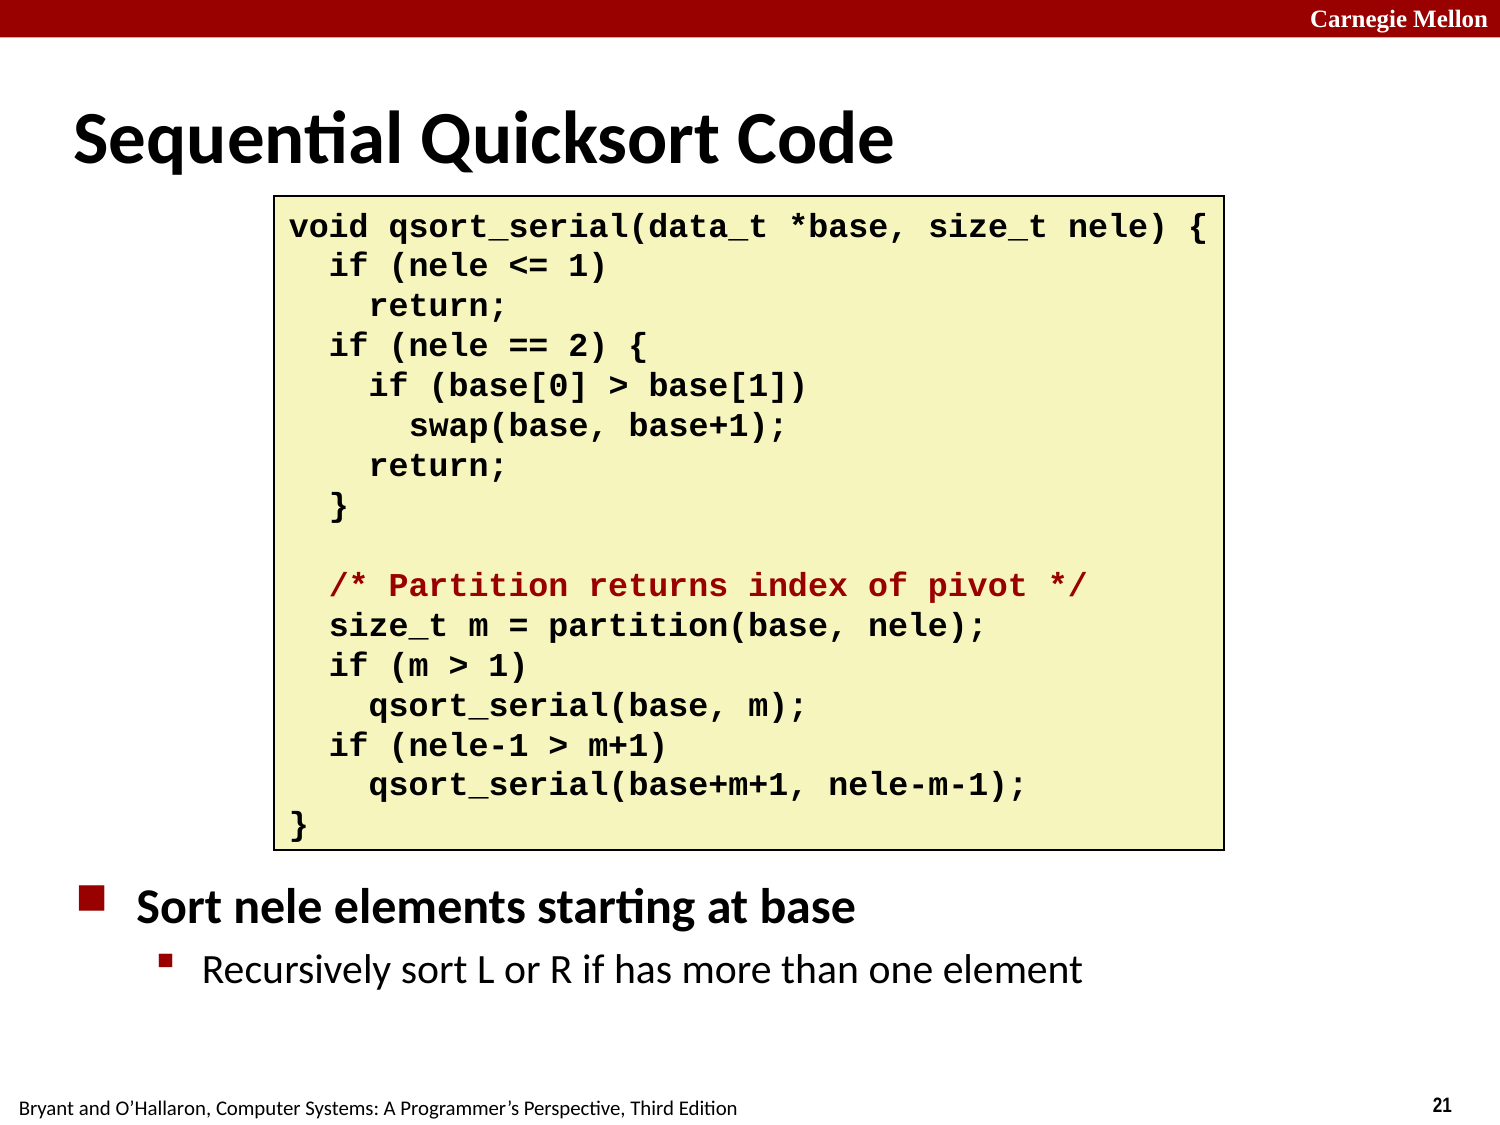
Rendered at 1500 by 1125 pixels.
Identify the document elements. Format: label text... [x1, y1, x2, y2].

title Sequential Quicksort Code [58, 71, 1305, 197]
list Sort nele elements starting at base Recursively sort L or R if has more than one element [64, 865, 1361, 1088]
text_box void qsort_serial(data_t *base, size_t nele) { if (nele <= 1) return; if (nele == 2) { if (base[0] > base[1]) swap(base, base+1); return; } /* Partition returns index of pivot */ size_t m = partition(base, nele); if (m > 1) qsort_serial(base, m); if (nele-1 > m+1) qsort_serial(base+m+1, nele-m-1); } [273, 196, 1224, 850]
